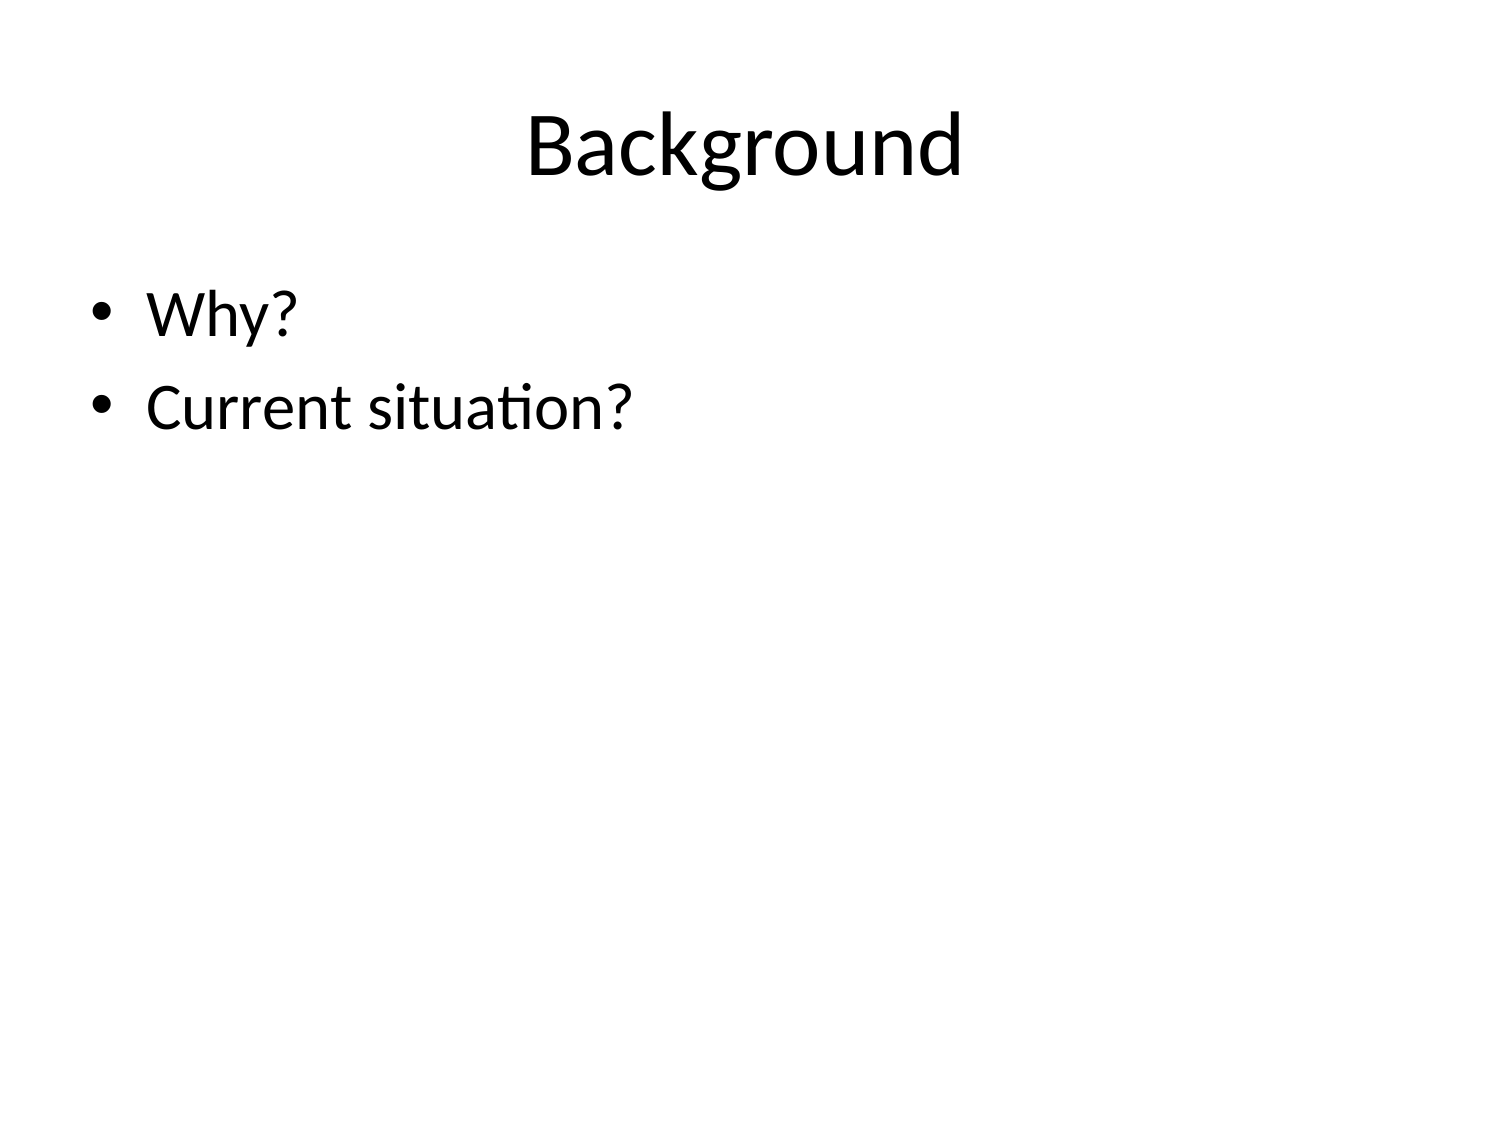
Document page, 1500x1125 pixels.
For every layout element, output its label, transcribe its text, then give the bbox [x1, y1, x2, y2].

list Why? Current situation? [75, 262, 1425, 1005]
title Background [75, 45, 1425, 233]
